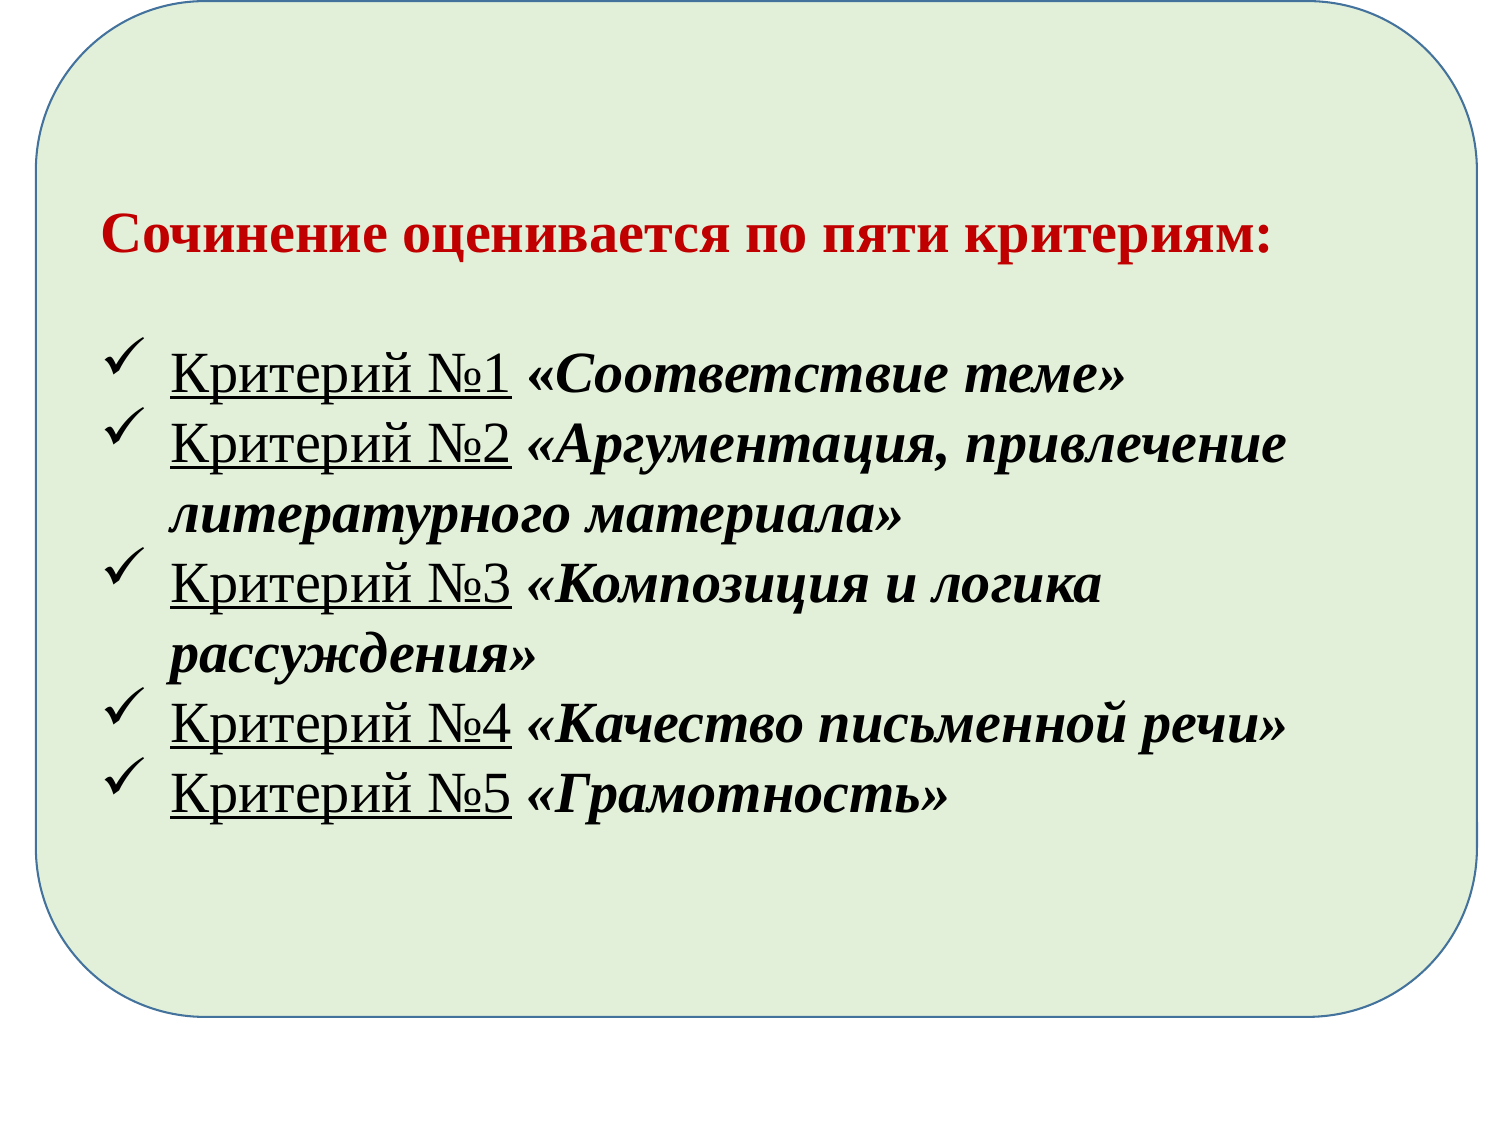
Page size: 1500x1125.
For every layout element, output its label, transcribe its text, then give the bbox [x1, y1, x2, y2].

text_box Сочинение оценивается по пяти критериям: Критерий №1 «Соответствие теме» Критерий №2 «Аргументация, привлечение литературного материала» Критерий №3 «Композиция и логика рассуждения» Критерий №4 «Качество письменной речи» Критерий №5 «Грамотность» [34, 0, 1479, 1018]
